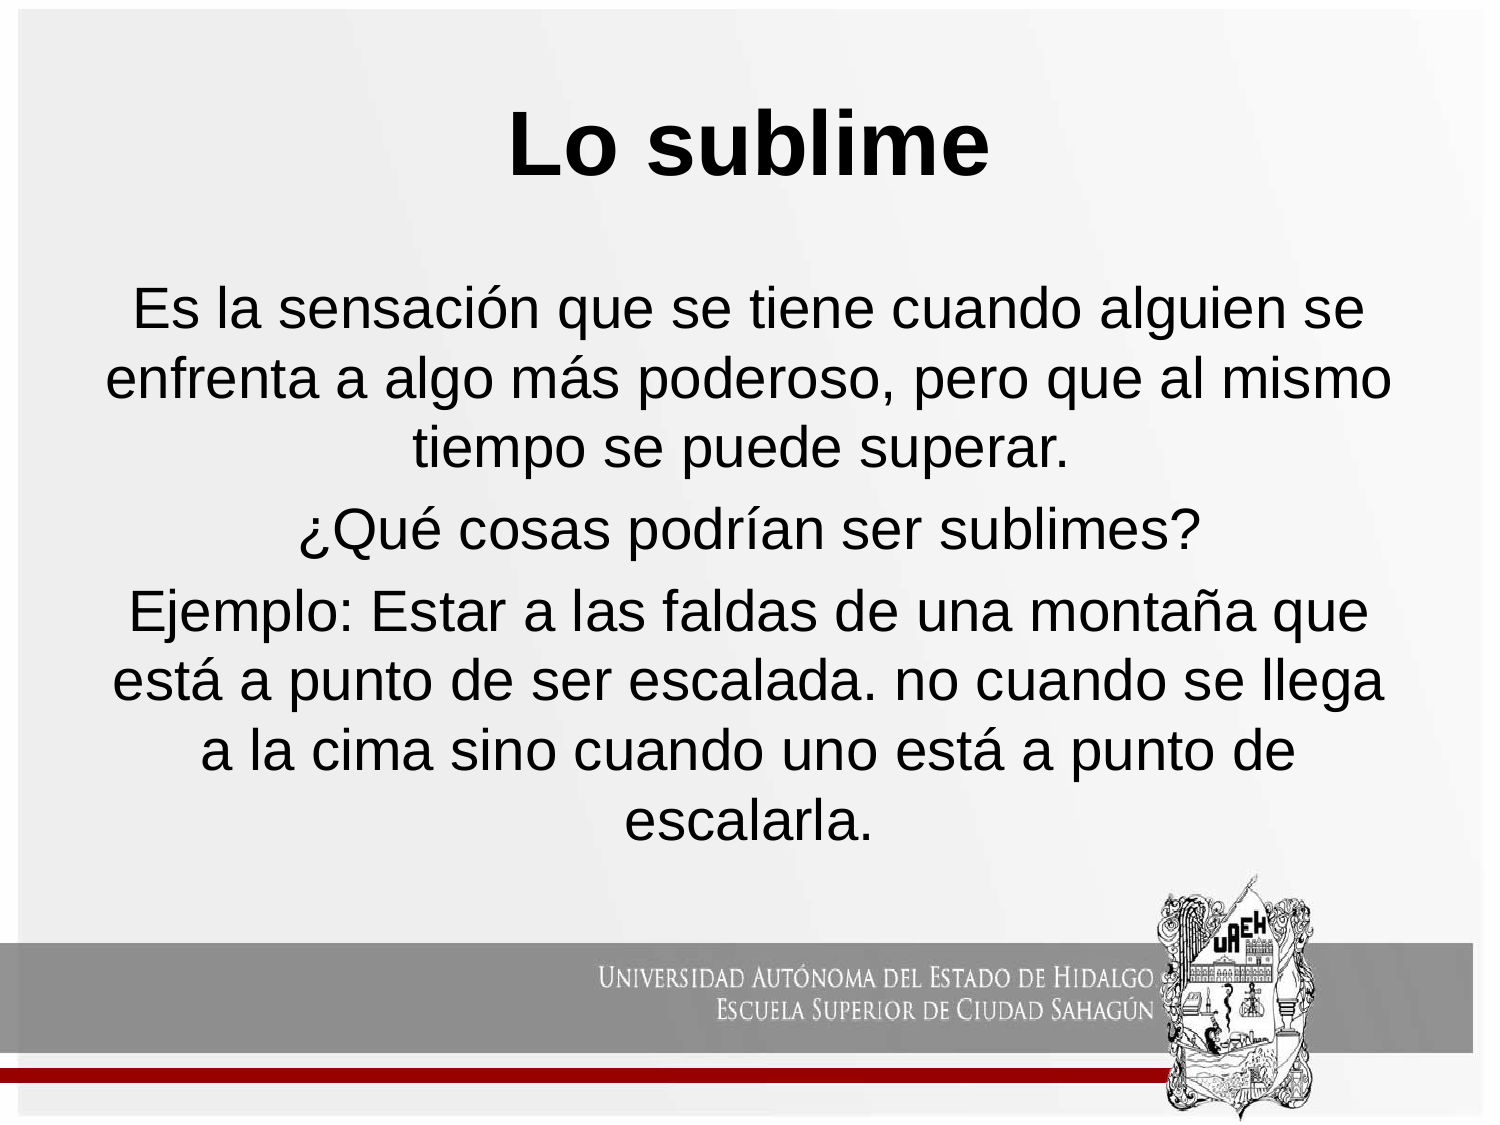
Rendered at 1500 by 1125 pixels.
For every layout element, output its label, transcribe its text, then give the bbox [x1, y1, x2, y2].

title Lo sublime [75, 45, 1425, 233]
list Es la sensación que se tiene cuando alguien se enfrenta a algo más poderoso, pero que al mismo tiempo se puede superar. ¿Qué cosas podrían ser sublimes? Ejemplo: Estar a las faldas de una montaña que está a punto de ser escalada. no cuando se llega a la cima sino cuando uno está a punto de escalarla. [75, 262, 1425, 1005]
picture [0, 0, 1500, 1125]
